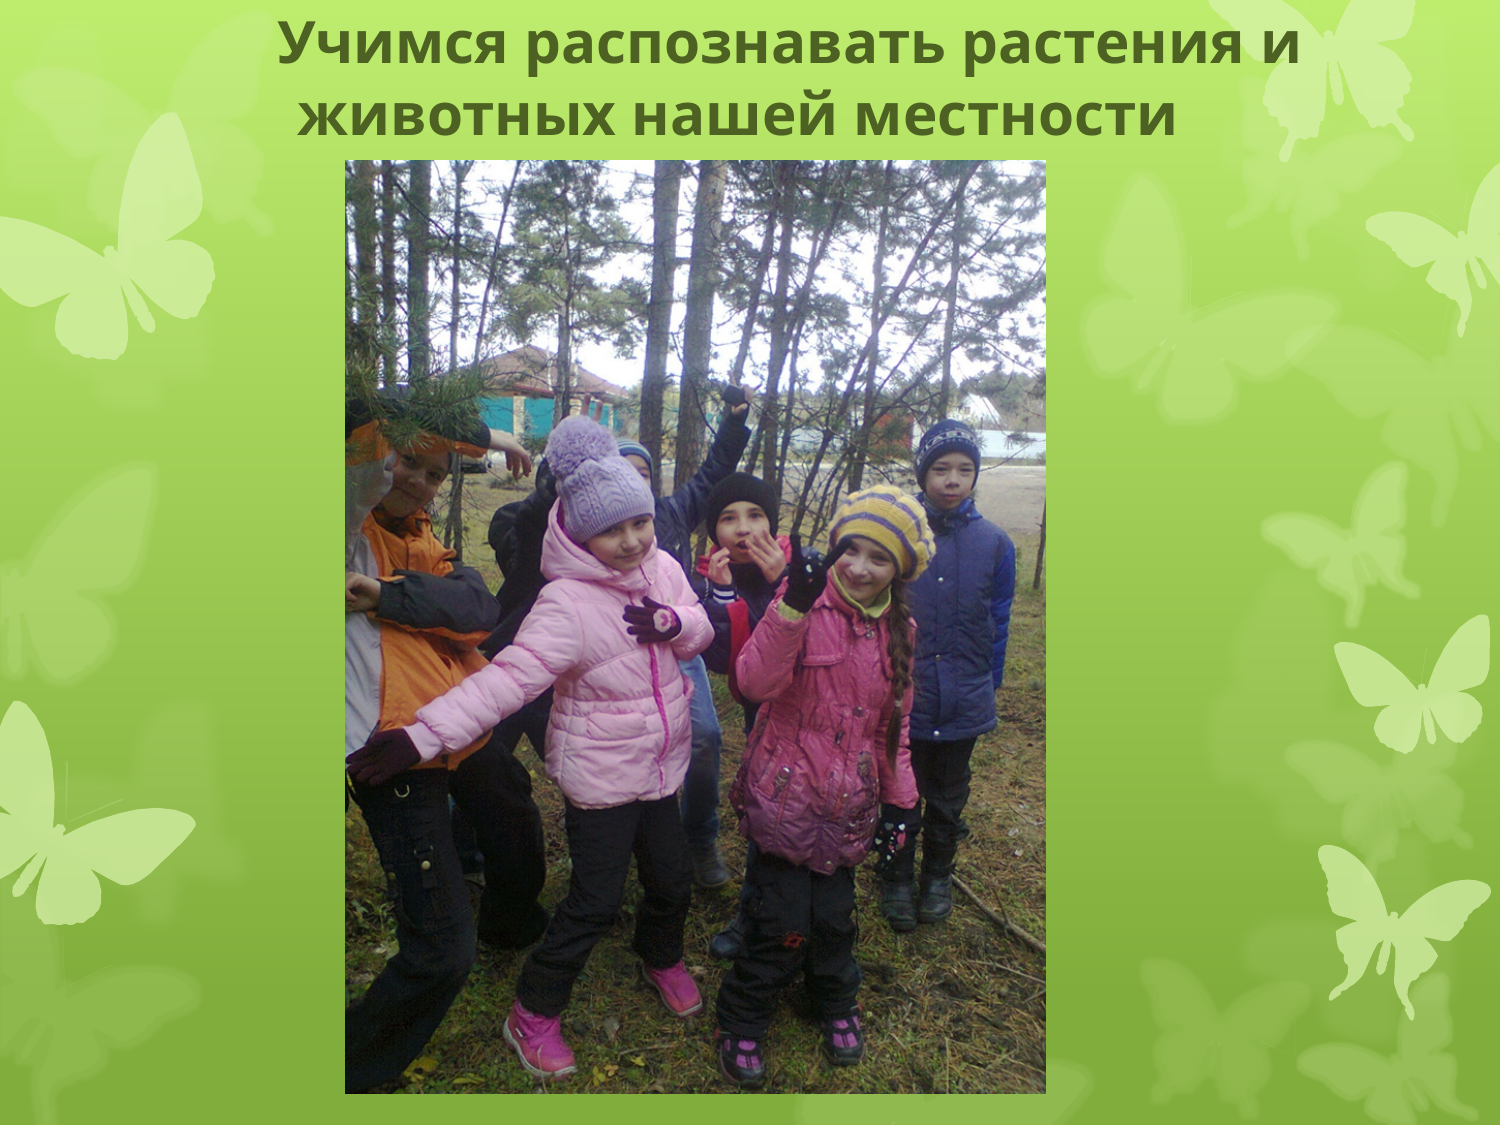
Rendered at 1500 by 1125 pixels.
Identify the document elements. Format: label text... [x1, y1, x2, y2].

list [344, 160, 1046, 1095]
title Учимся распознавать растения и животных нашей местности [41, 0, 1436, 214]
